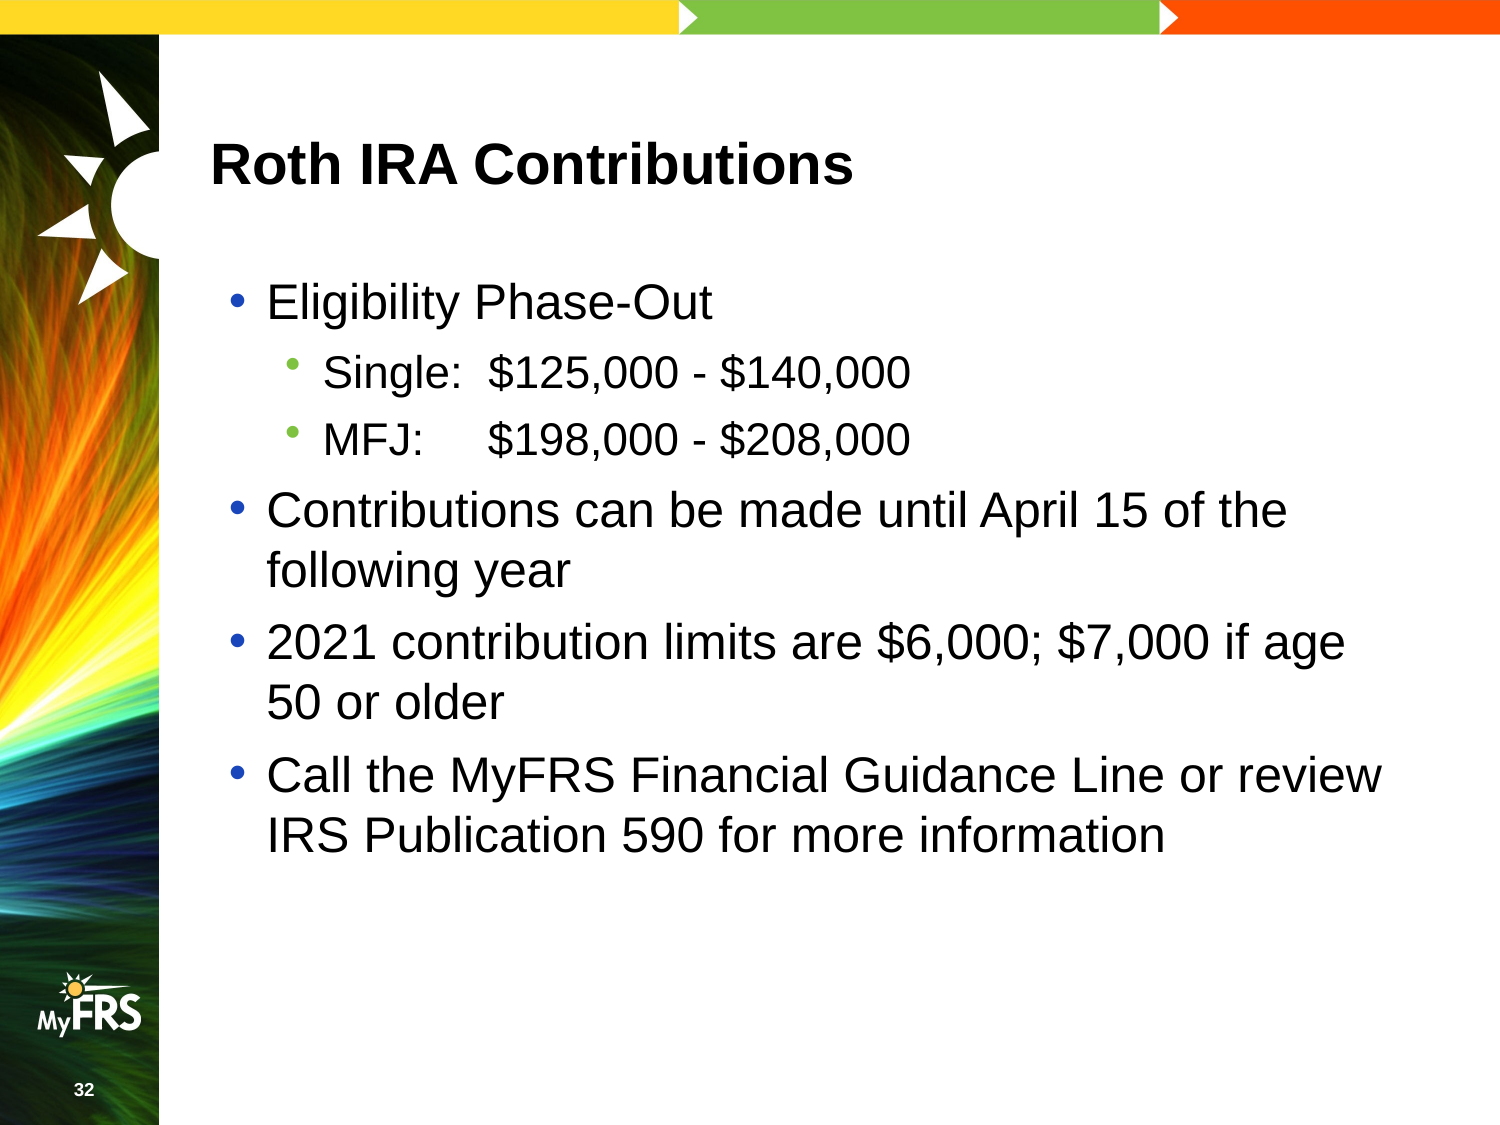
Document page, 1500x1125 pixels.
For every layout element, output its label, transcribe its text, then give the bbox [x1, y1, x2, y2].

slide_number 32 [65, 1070, 104, 1108]
picture [0, 0, 1500, 1125]
title Roth IRA Contributions [210, 83, 1477, 239]
list Eligibility Phase-Out Single: $125,000 - $140,000 MFJ: $198,000 - $208,000 Contributions can be made until April 15 of the following year 2021 contribution limits are $6,000; $7,000 if age 50 or older Call the MyFRS Financial Guidance Line or review IRS Publication 590 for more information [209, 262, 1473, 1027]
